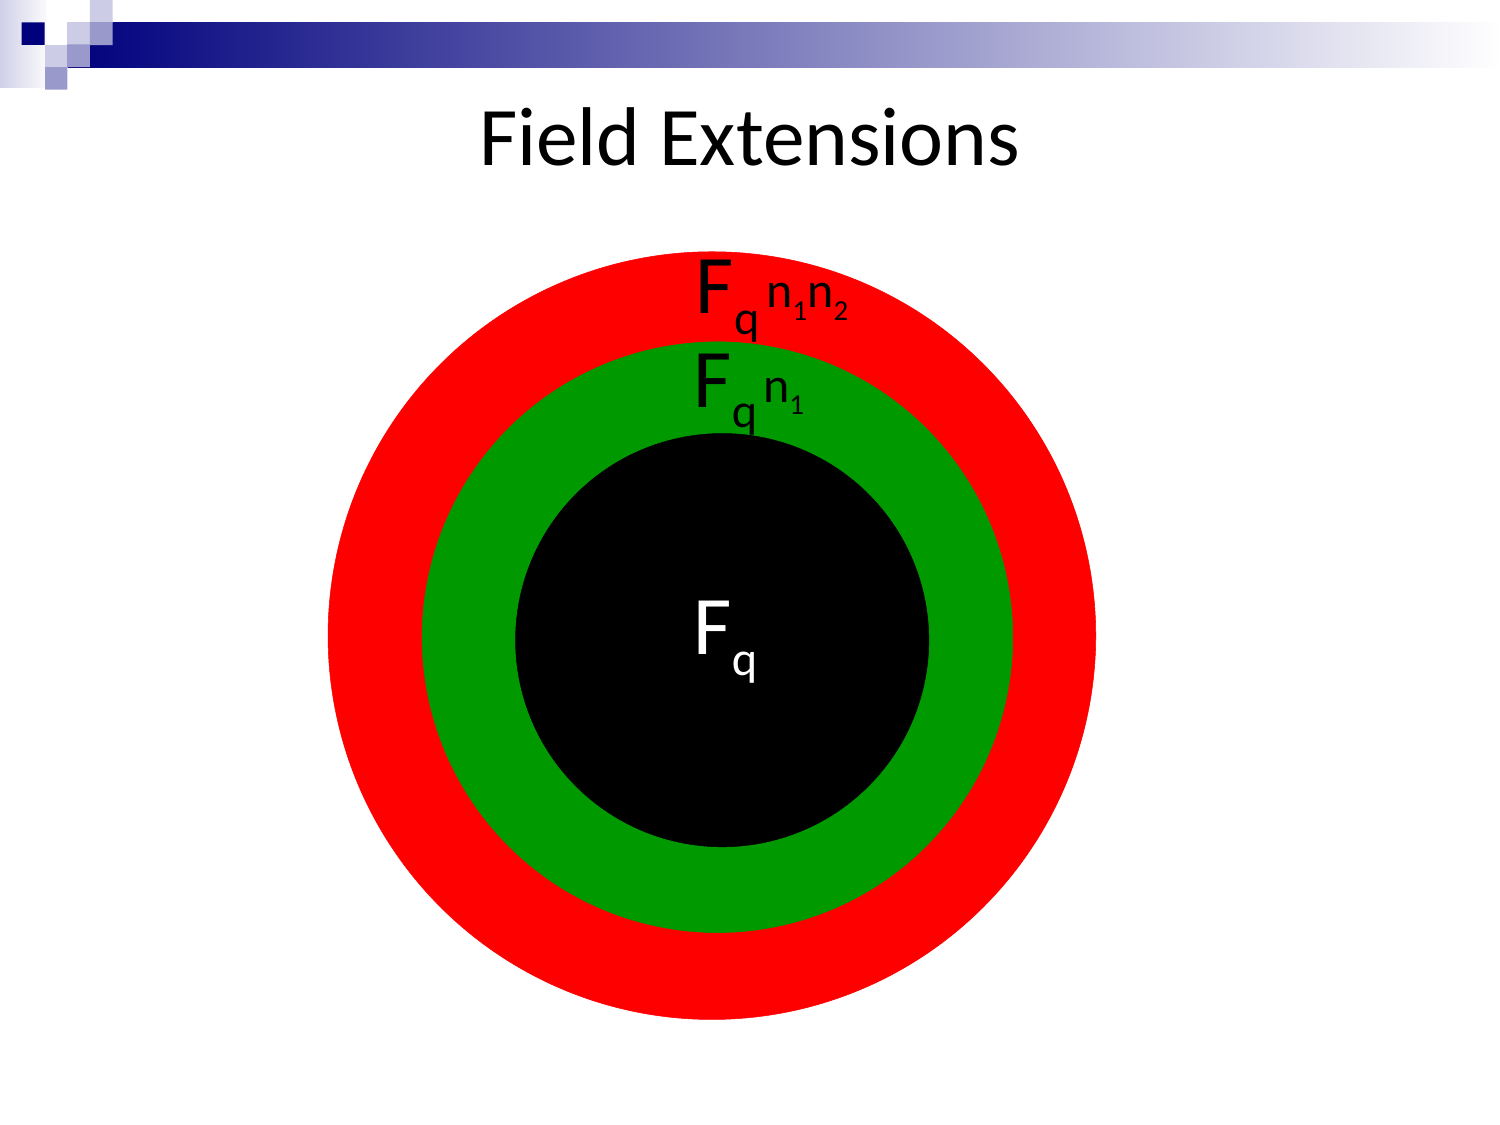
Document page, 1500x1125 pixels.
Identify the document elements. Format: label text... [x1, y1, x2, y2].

text_box [515, 445, 929, 847]
text_box n1 [702, 344, 865, 428]
text_box [422, 351, 1013, 933]
text_box Fq [646, 222, 809, 352]
text_box Fq [644, 563, 807, 692]
text_box n1n2 [726, 250, 888, 334]
text_box [328, 257, 1096, 1020]
text_box Fq [644, 316, 807, 445]
text_box Field Extensions [74, 75, 1425, 244]
